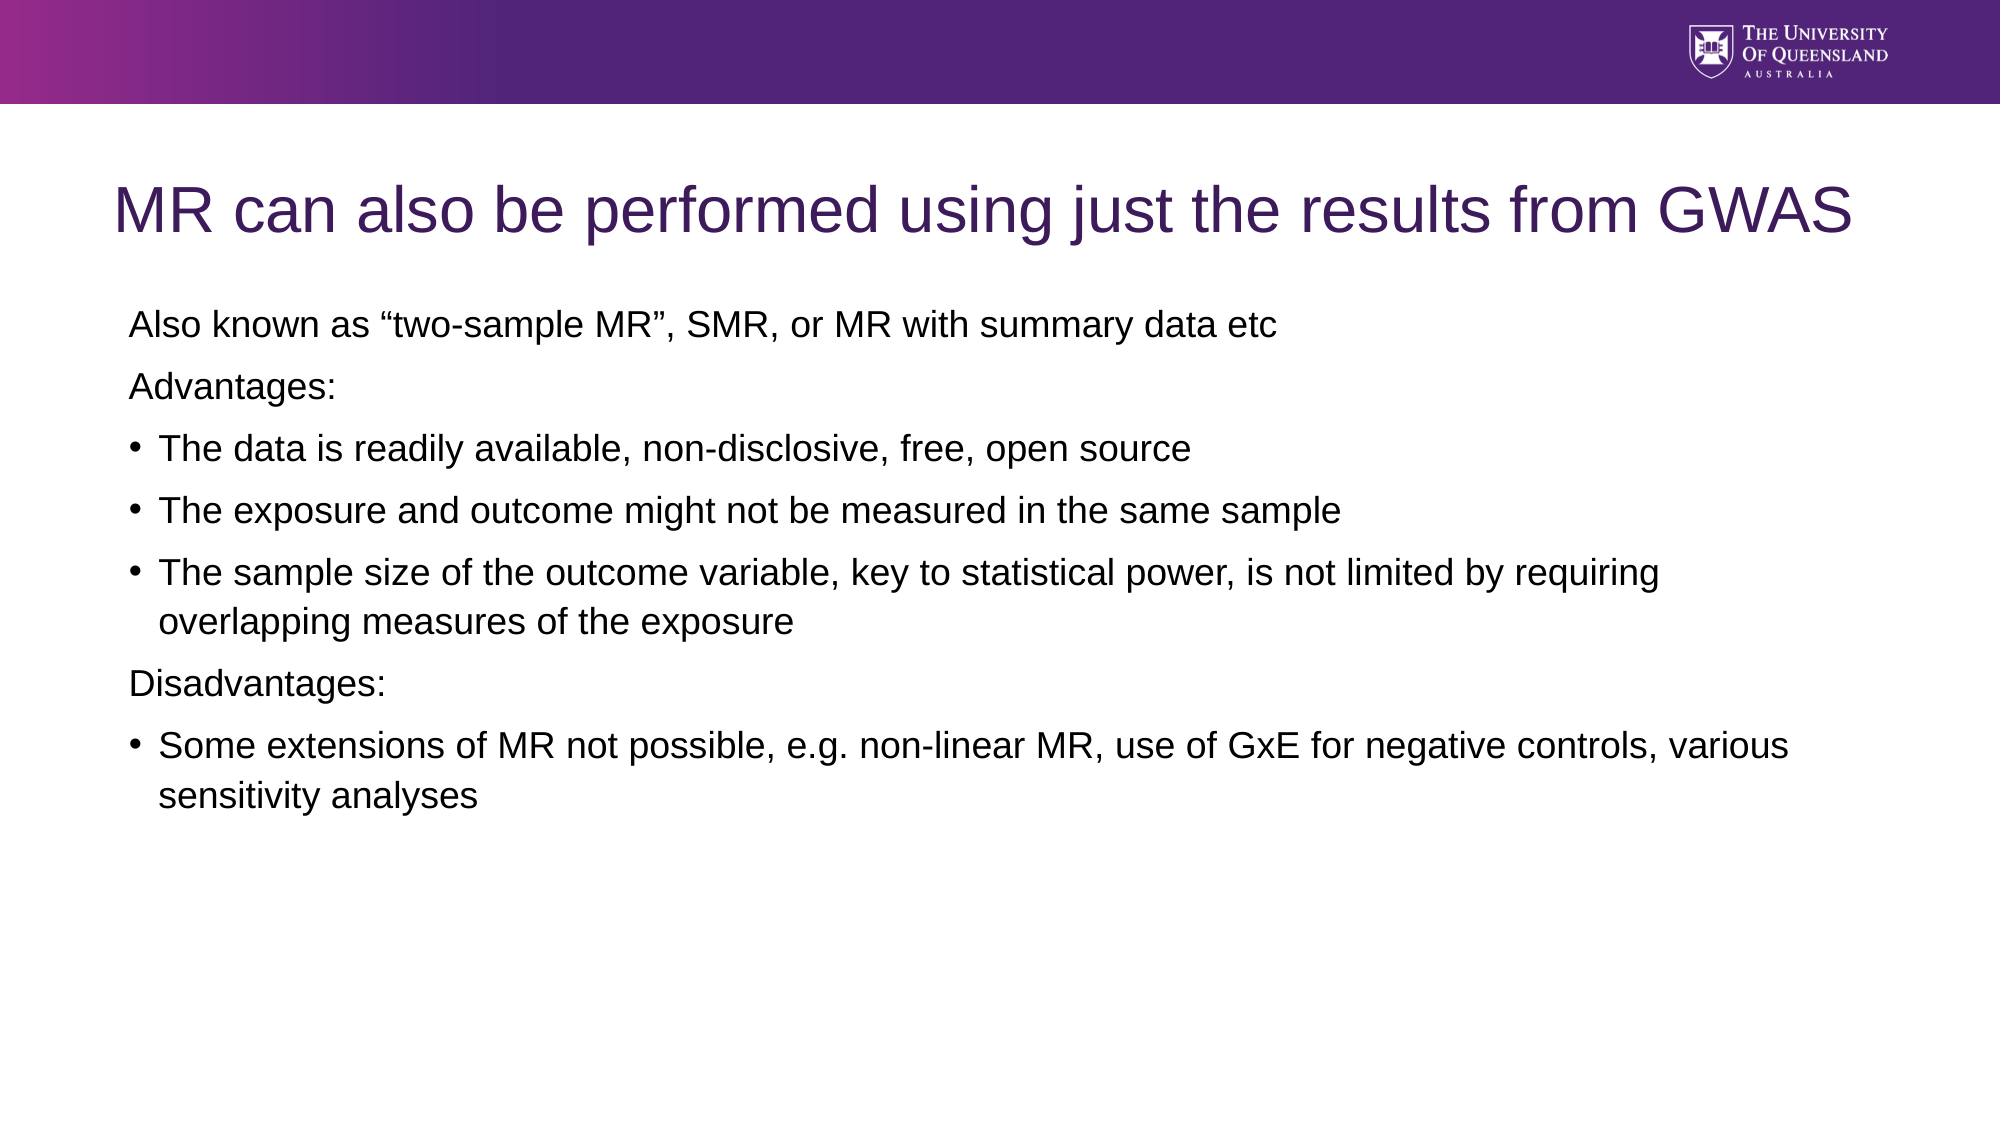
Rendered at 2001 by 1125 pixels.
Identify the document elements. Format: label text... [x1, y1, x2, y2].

title MR can also be performed using just the results from GWAS [114, 172, 1886, 250]
picture [1689, 25, 1888, 79]
text_box Also known as “two-sample MR”, SMR, or MR with summary data etc Advantages: The data is readily available, non-disclosive, free, open source The exposure and outcome might not be measured in the same sample The sample size of the outcome variable, key to statistical power, is not limited by requiring overlapping measures of the exposure Disadvantages: Some extensions of MR not possible, e.g. non-linear MR, use of GxE for negative controls, various sensitivity analyses [113, 287, 1853, 1031]
